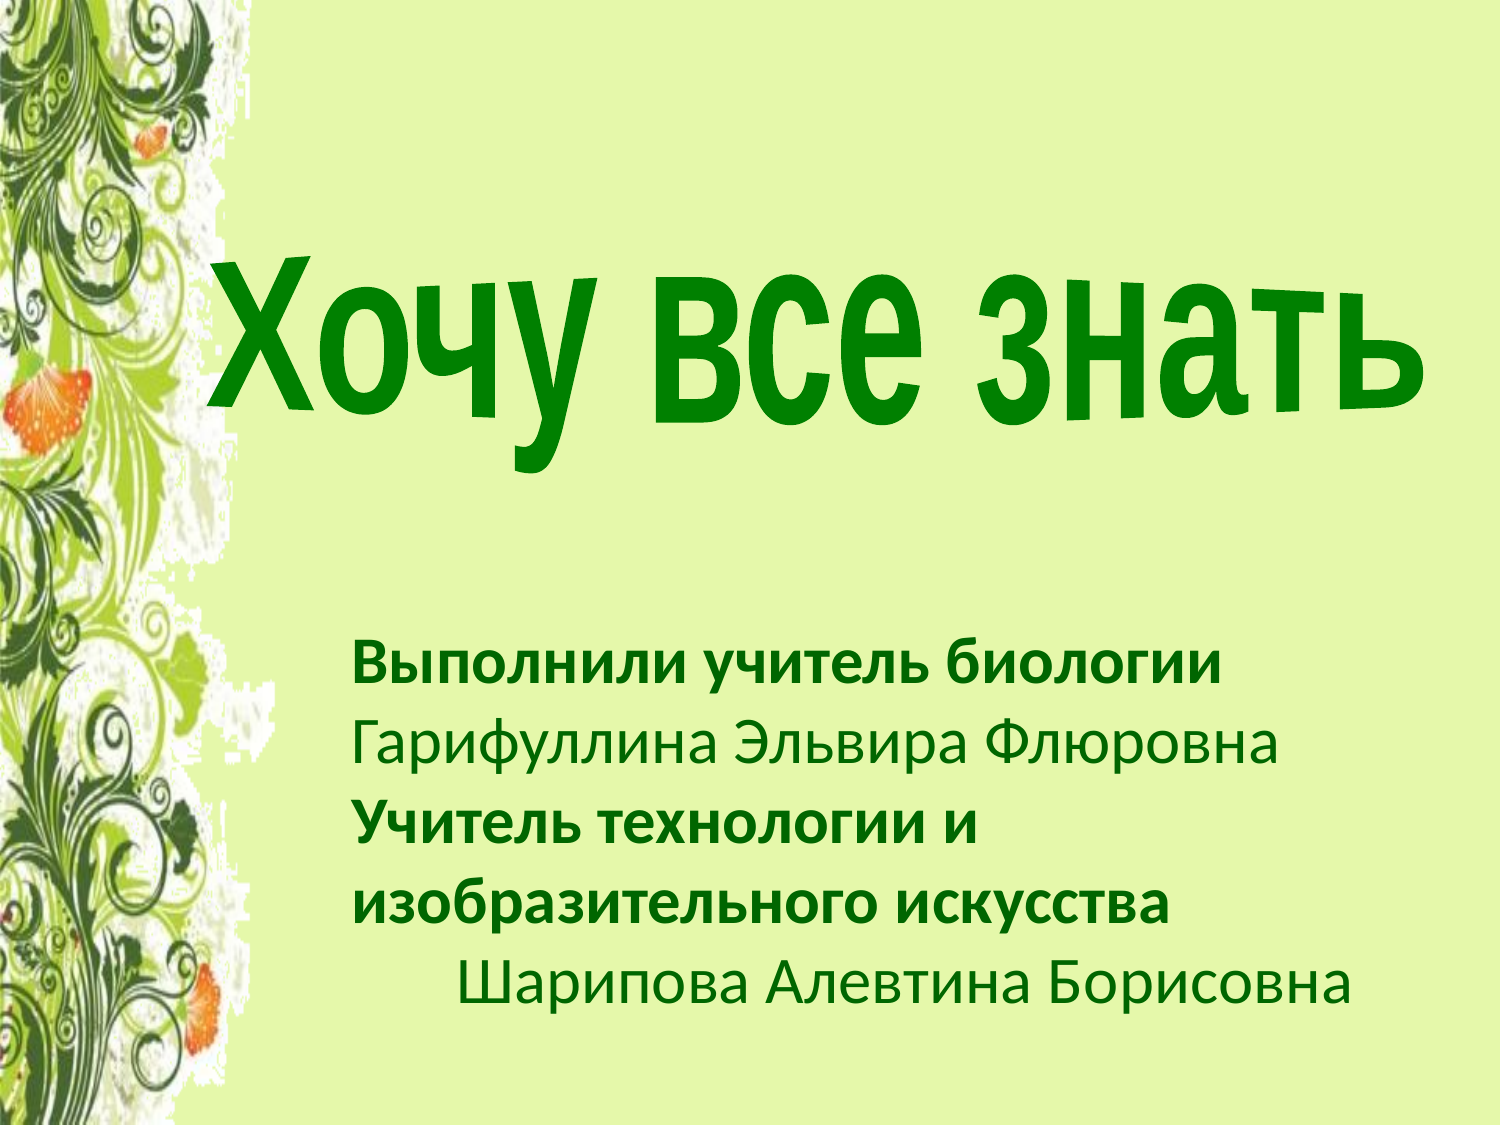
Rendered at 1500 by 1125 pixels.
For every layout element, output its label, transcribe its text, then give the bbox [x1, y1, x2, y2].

picture [0, 0, 469, 1125]
text_box Выполнили учитель биологии Гарифуллина Эльвира Флюровна Учитель технологии и изобразительного искусства Шарипова Алевтина Борисовна [473, 609, 1400, 1025]
